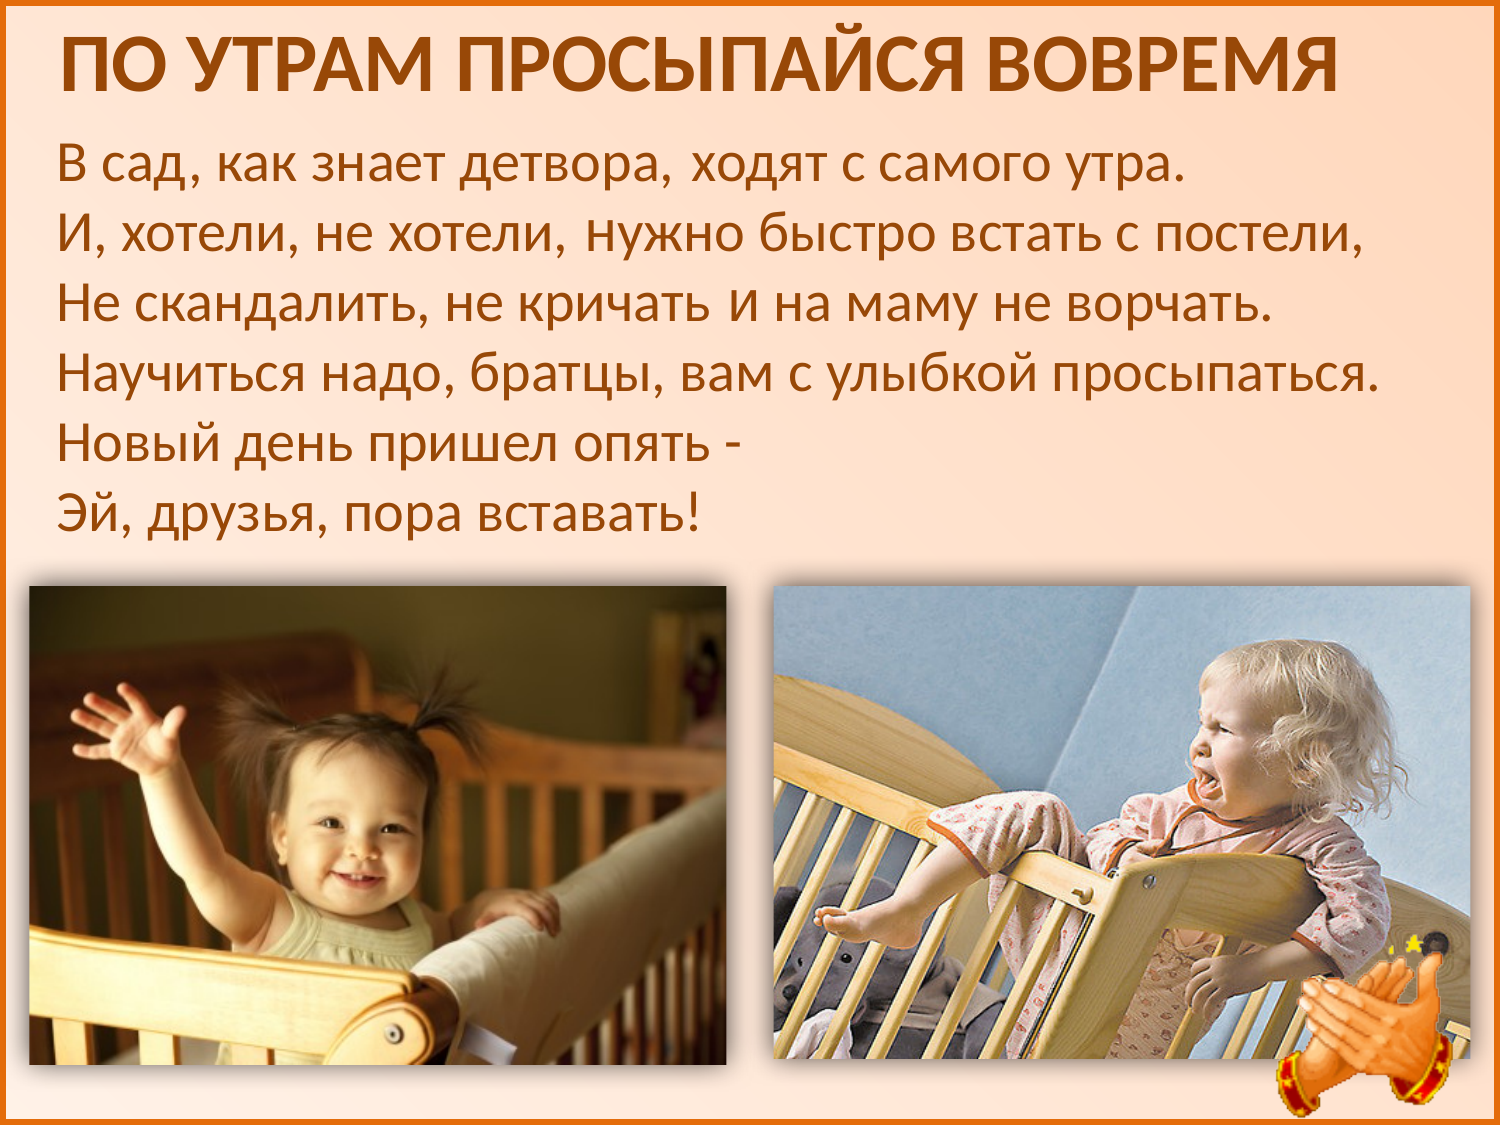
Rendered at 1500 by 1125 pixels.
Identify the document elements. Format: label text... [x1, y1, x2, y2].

text_box ПО УТРАМ ПРОСЫПАЙСЯ ВОВРЕМЯ [6, 0, 1357, 116]
picture [773, 585, 1471, 1125]
text_box В сад, как знает детвора, ходят с самого утра. И, хотели, не хотели, нужно быстро встать с постели, Не скандалить, не кричать и на маму не ворчать. Научиться надо, братцы, вам с улыбкой просыпаться. Новый день пришел опять - Эй, друзья, пора вставать! [41, 115, 1471, 551]
text_box [0, 0, 1500, 1125]
picture [29, 585, 727, 1065]
